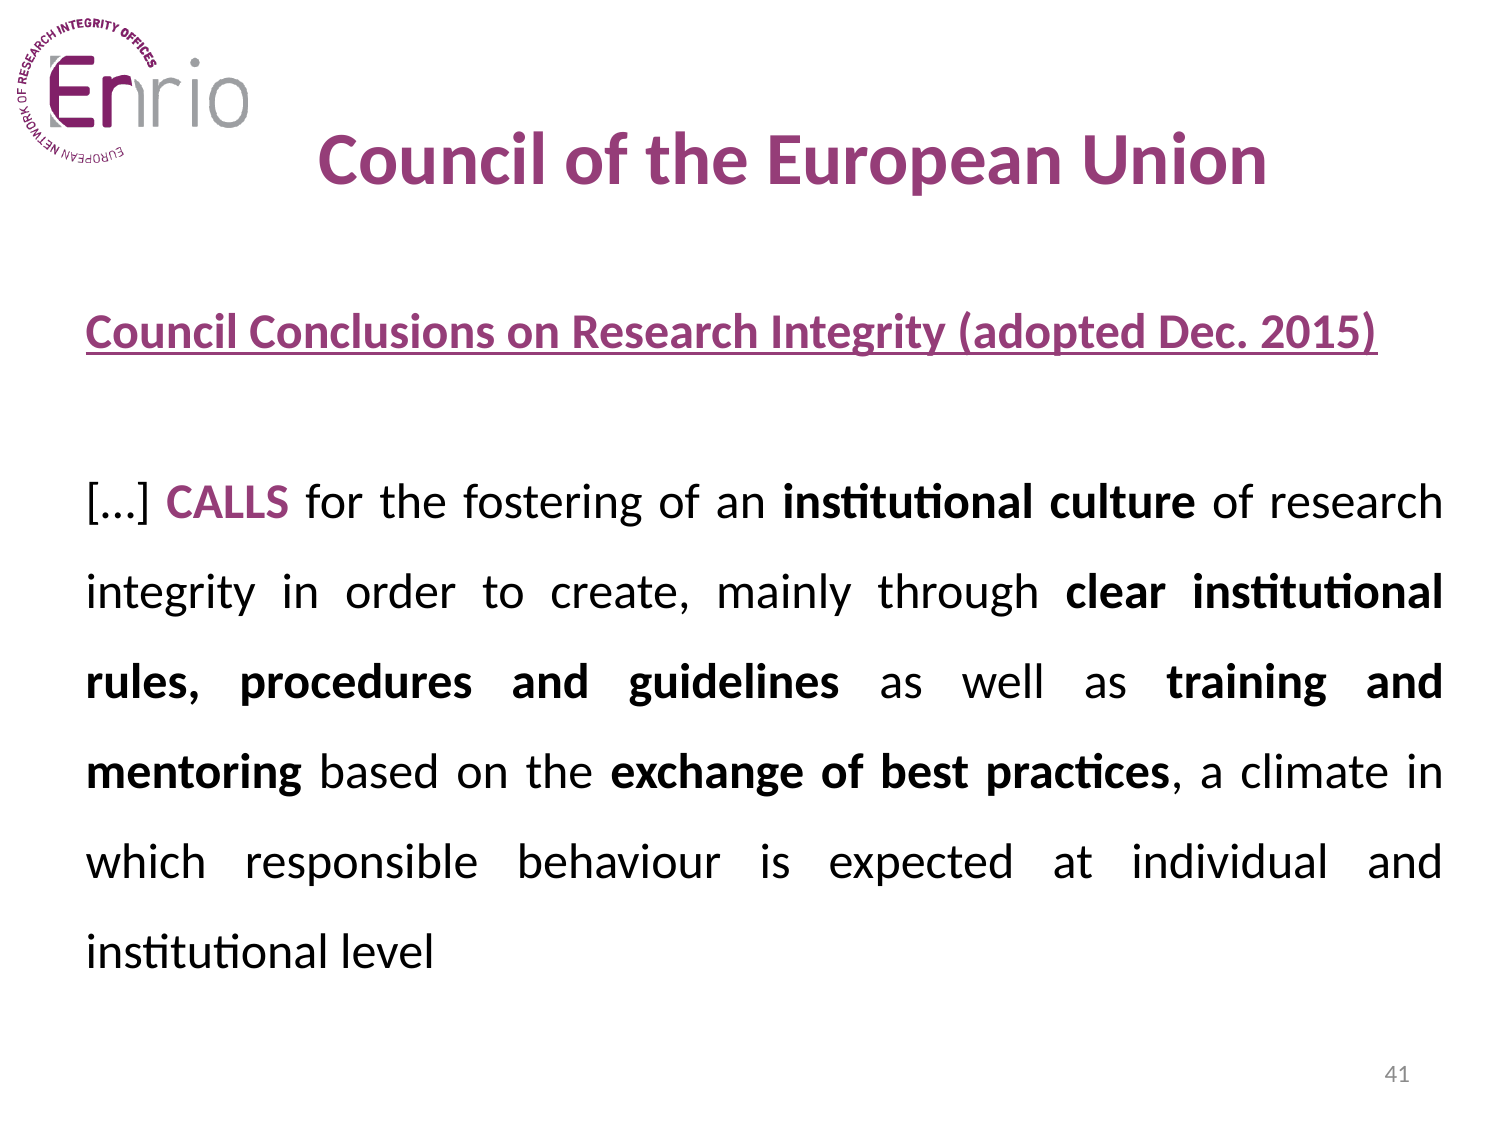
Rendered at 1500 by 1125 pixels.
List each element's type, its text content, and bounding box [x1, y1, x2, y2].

slide_number 41 [1074, 1042, 1425, 1103]
text_box Council of the European Union [289, 101, 1300, 207]
text_box Council Conclusions on Research Integrity (adopted Dec. 2015) […] CALLS for the fostering of an institutional culture of research integrity in order to create, mainly through clear institutional rules, procedures and guidelines as well as training and mentoring based on the exchange of best practices, a climate in which responsible behaviour is expected at individual and institutional level [70, 290, 1459, 1034]
picture [17, 18, 248, 164]
